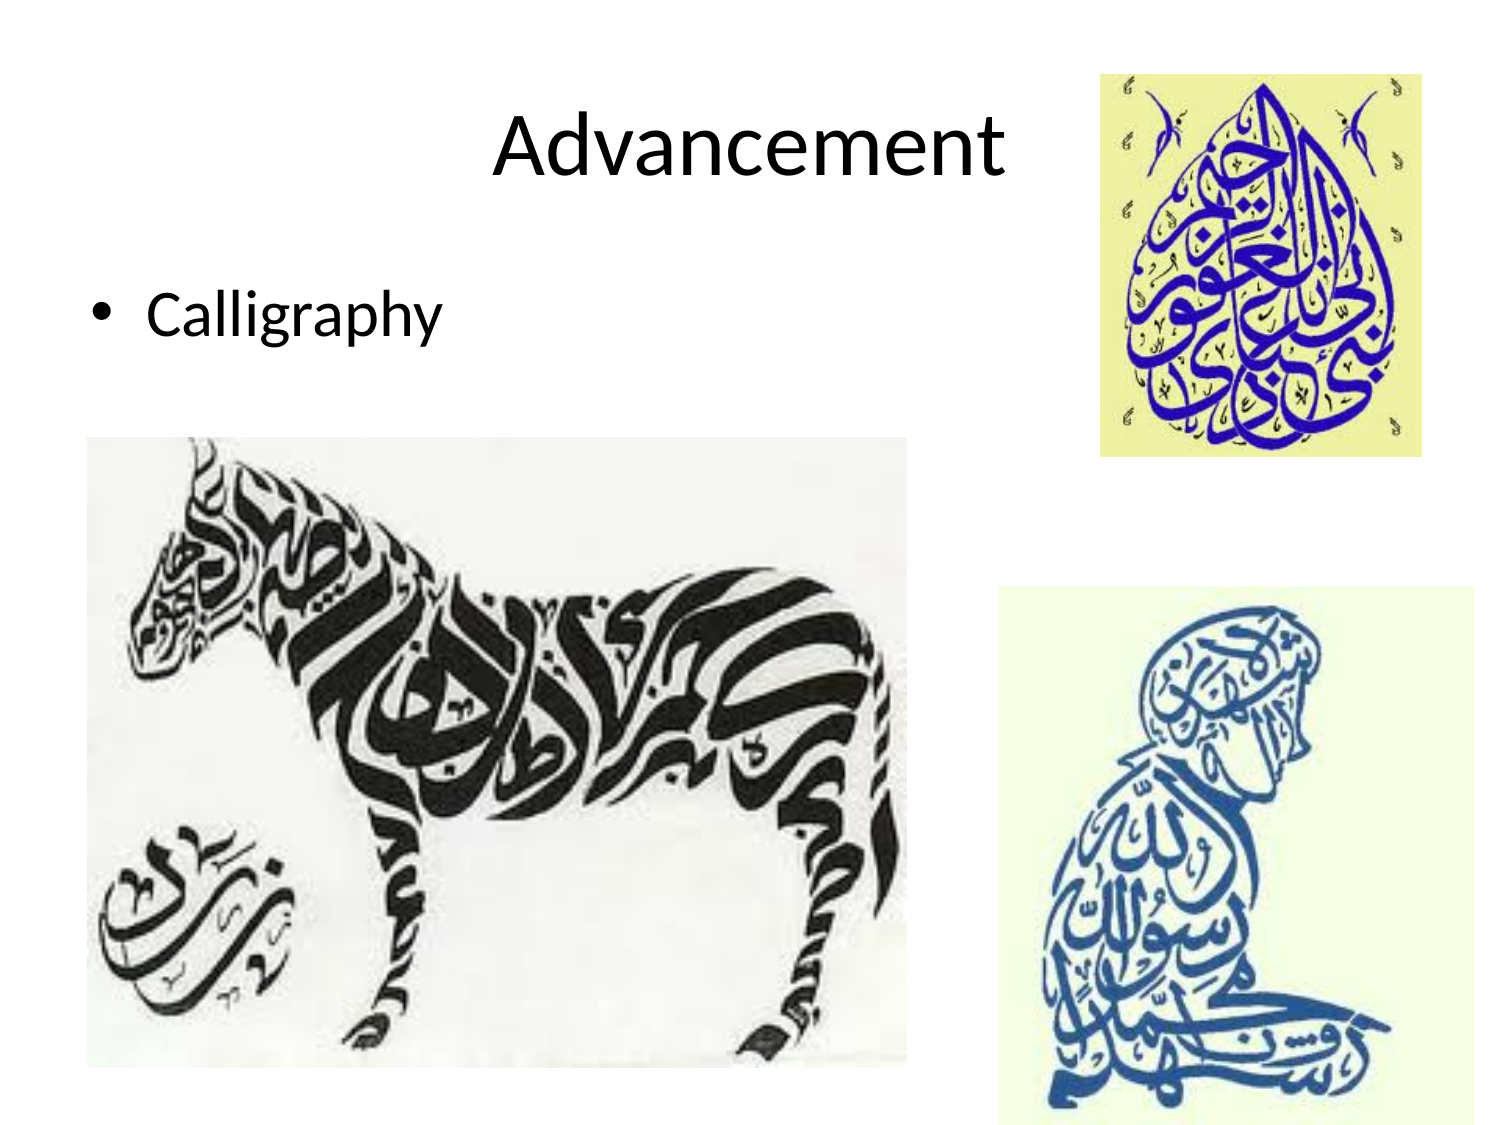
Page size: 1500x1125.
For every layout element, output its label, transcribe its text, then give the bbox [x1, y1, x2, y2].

picture [999, 586, 1476, 1125]
picture [1099, 74, 1423, 457]
picture [87, 437, 907, 1068]
list Calligraphy [75, 262, 1425, 1005]
title Advancement [75, 45, 1425, 233]
